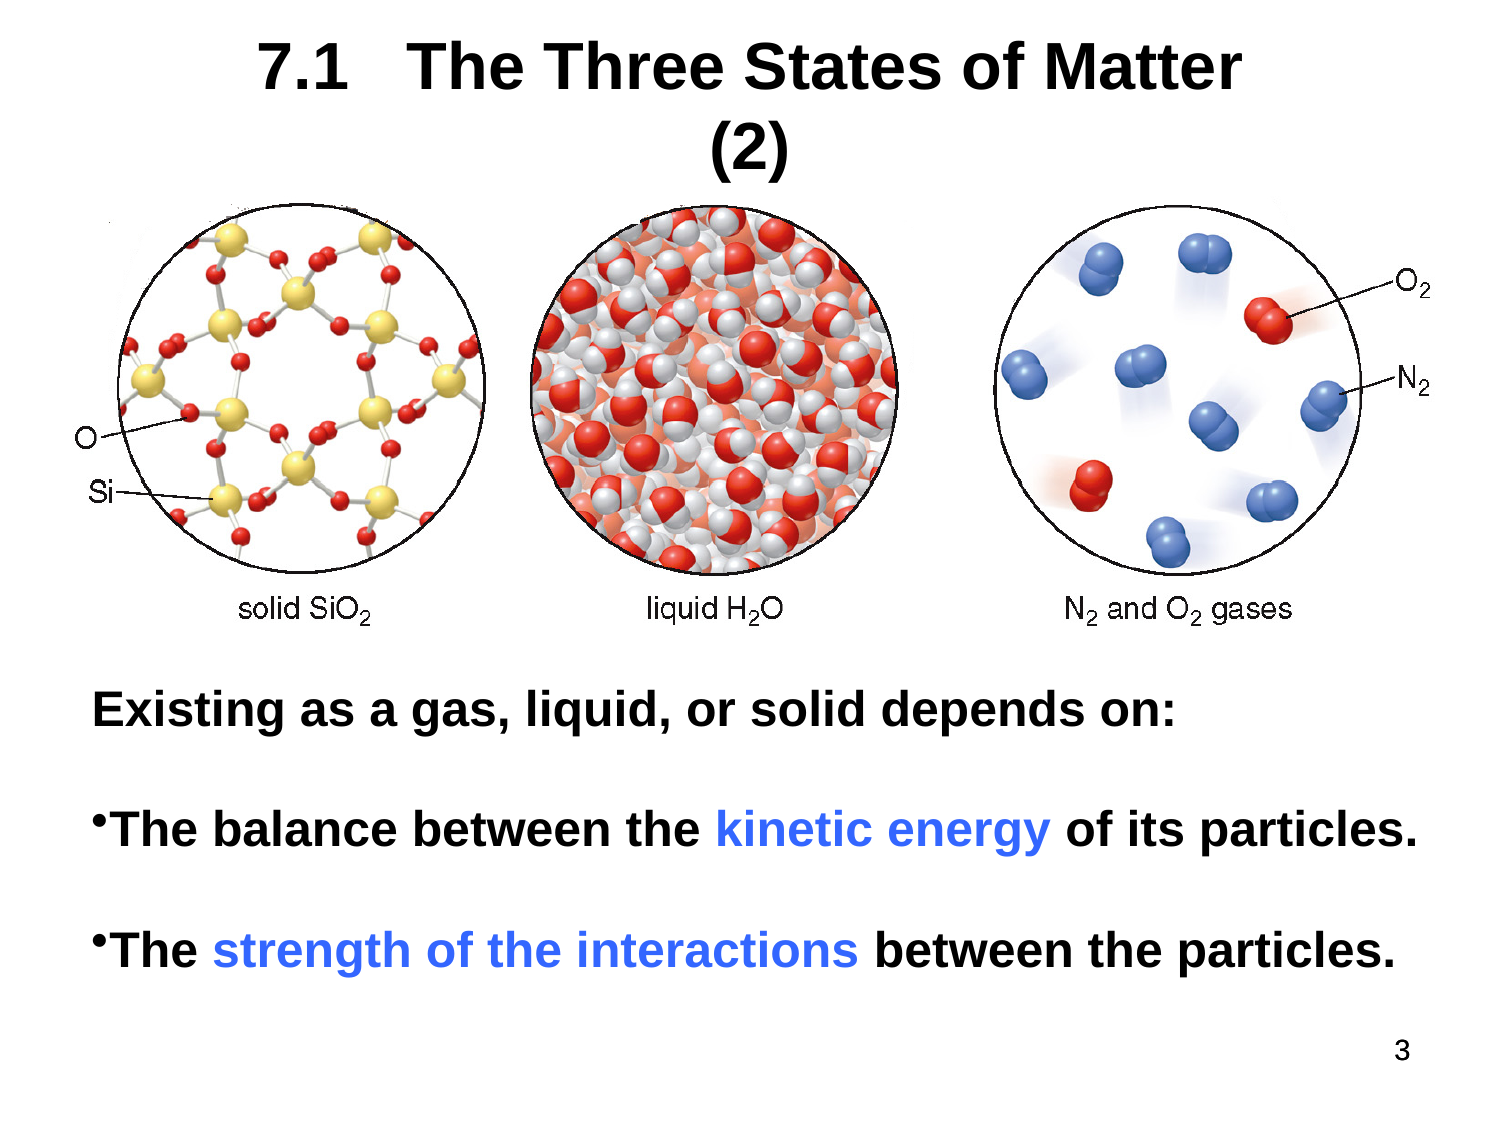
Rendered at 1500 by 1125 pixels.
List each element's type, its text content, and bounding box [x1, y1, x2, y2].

picture [64, 196, 1447, 635]
list Existing as a gas, liquid, or solid depends on: The balance between the kinetic energy of its particles. The strength of the interactions between the particles. [76, 668, 1450, 1026]
title 7.1 The Three States of Matter (2) [192, 54, 1309, 151]
